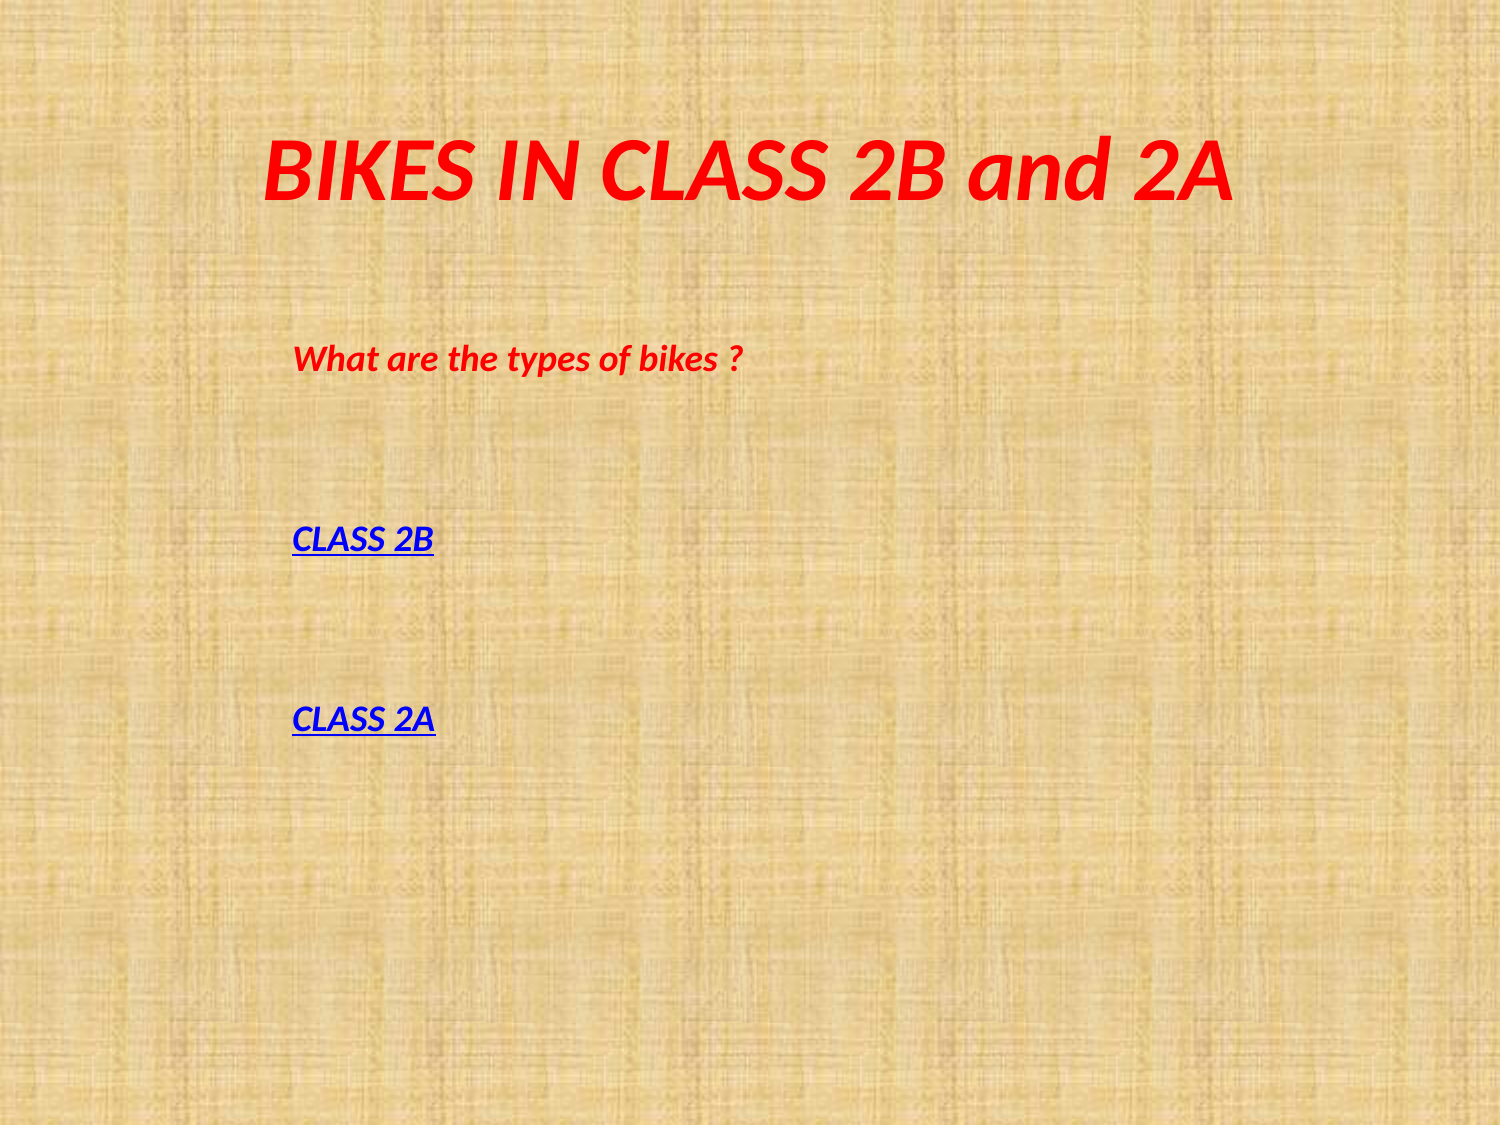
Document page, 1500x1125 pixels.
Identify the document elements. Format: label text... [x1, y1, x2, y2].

text_box What are the types of bikes ? CLASS 2B CLASS 2A [277, 326, 1152, 746]
picture [0, 0, 1500, 1125]
title BIKES IN CLASS 2B and 2A [112, 42, 1388, 284]
